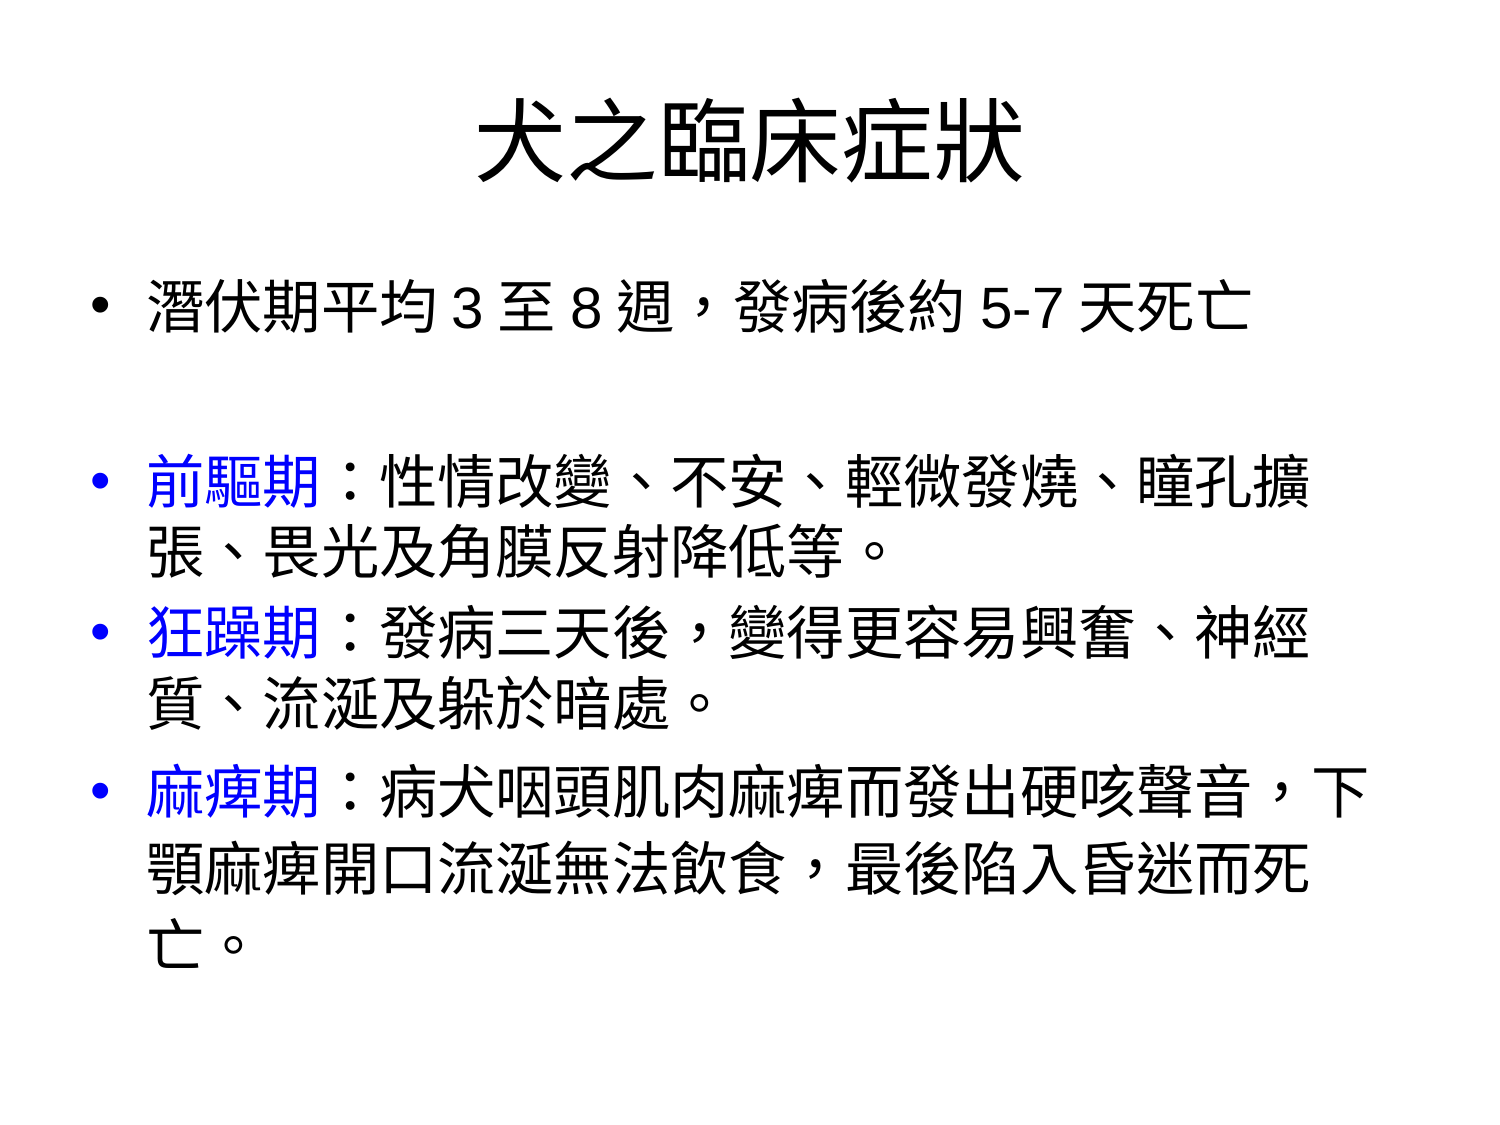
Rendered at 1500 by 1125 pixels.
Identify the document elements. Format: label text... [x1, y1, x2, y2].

list 潛伏期平均3至8週，發病後約5-7天死亡 前驅期：性情改變、不安、輕微發燒、瞳孔擴張、畏光及角膜反射降低等。 狂躁期：發病三天後，變得更容易興奮、神經質、流涎及躲於暗處。 麻痺期：病犬咽頭肌肉麻痺而發出硬咳聲音，下顎麻痺開口流涎無法飲食，最後陷入昏迷而死亡。 [74, 262, 1426, 1006]
title 犬之臨床症狀 [74, 44, 1426, 233]
